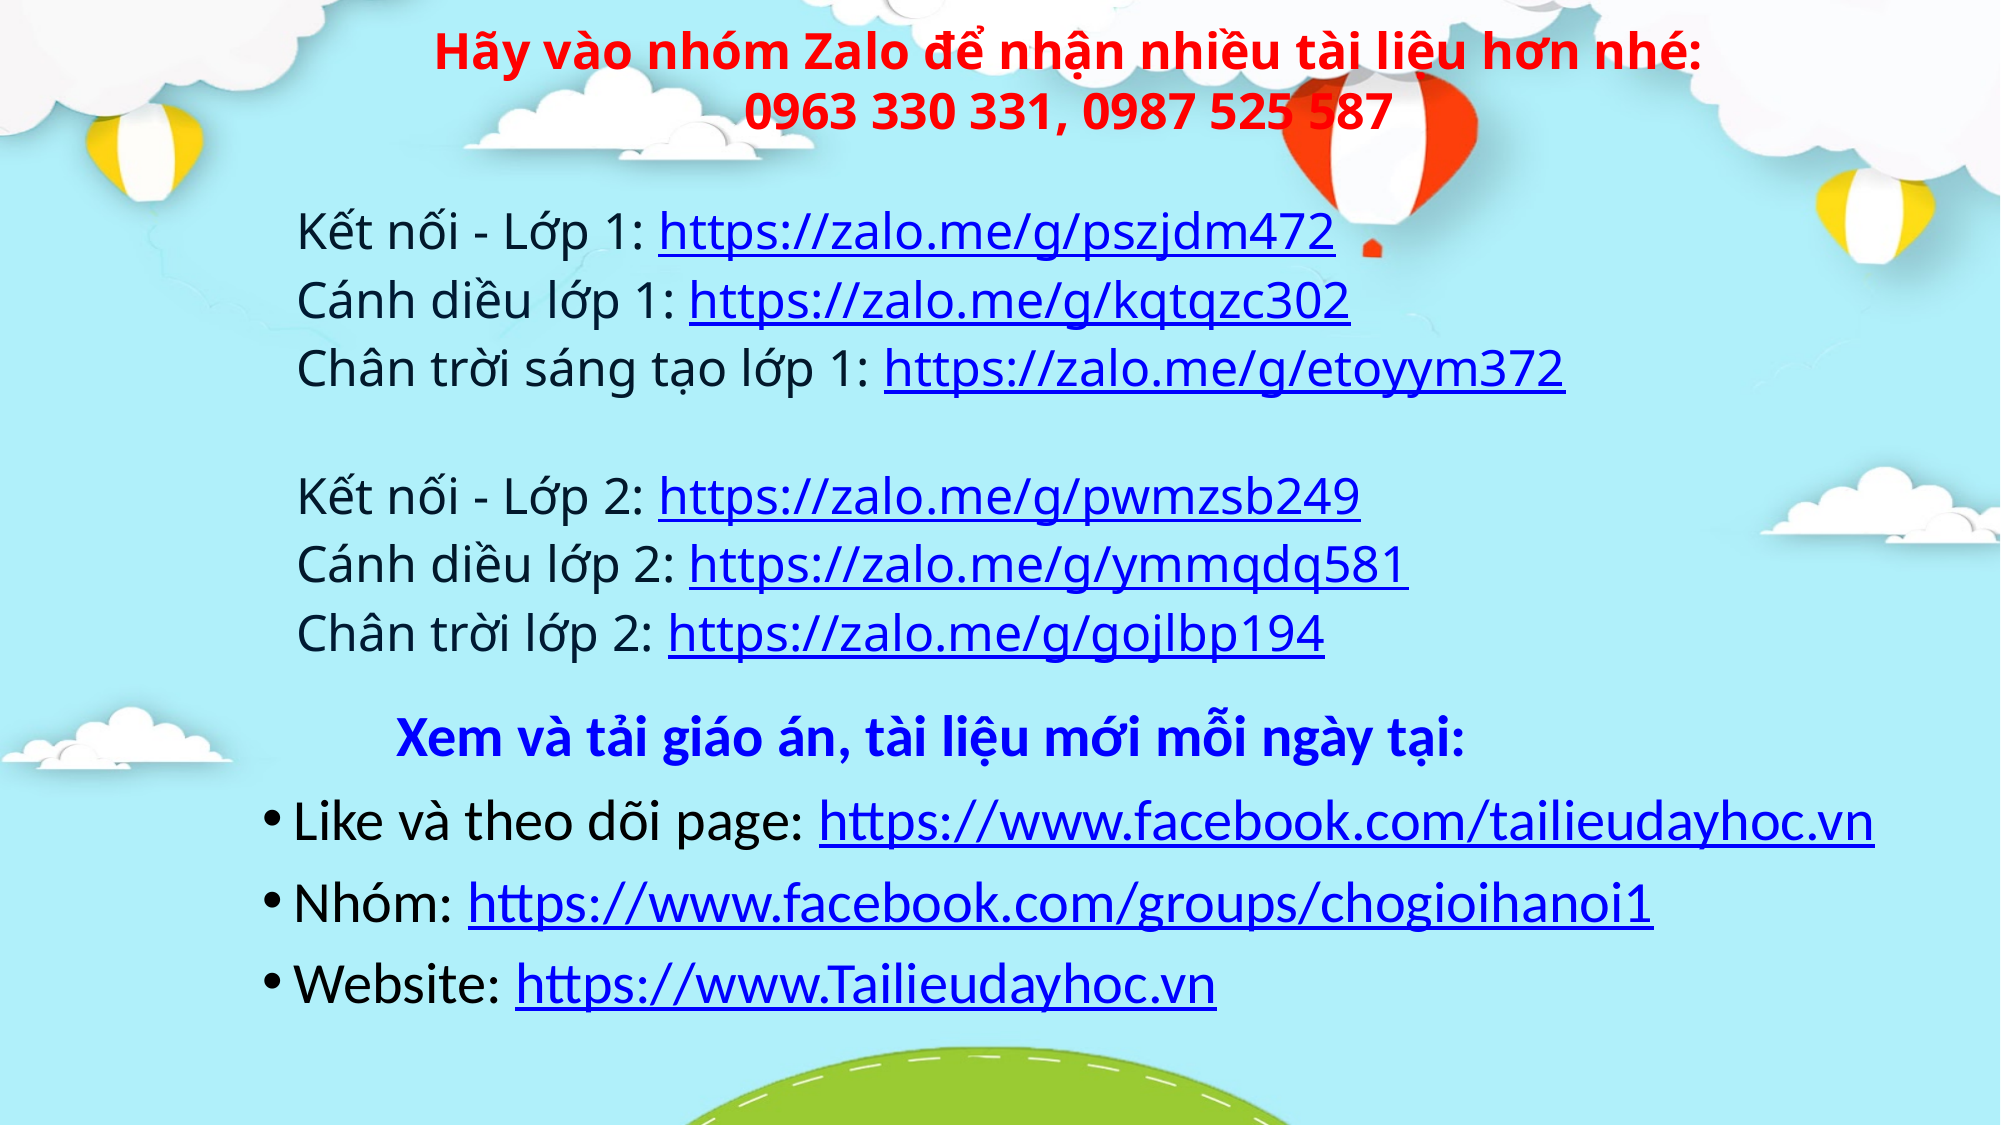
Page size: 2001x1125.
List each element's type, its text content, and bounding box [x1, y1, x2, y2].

picture [0, 0, 2001, 1125]
title Xem và tải giáo án, tài liệu mới mỗi ngày tại: [247, 691, 1617, 774]
list Like và theo dõi page: https://www.facebook.com/tailieudayhoc.vn Nhóm: https://www.facebook.com/groups/chogioihanoi1 Website: https://www.Tailieudayhoc.vn [247, 774, 1891, 1124]
text_box Hãy vào nhóm Zalo để nhận nhiều tài liệu hơn nhé: 0963 330 331, 0987 525 587 Kết nối - Lớp 1: https://zalo.me/g/pszjdm472 Cánh diều lớp 1: https://zalo.me/g/kqtqzc302 Chân trời sáng tạo lớp 1: https://zalo.me/g/etoyym372 Kết nối - Lớp 2: https://zalo.me/g/pwmzsb249 Cánh diều lớp 2: https://zalo.me/g/ymmqdq581 Chân trời lớp 2: https://zalo.me/g/gojlbp194 [281, 12, 1857, 677]
